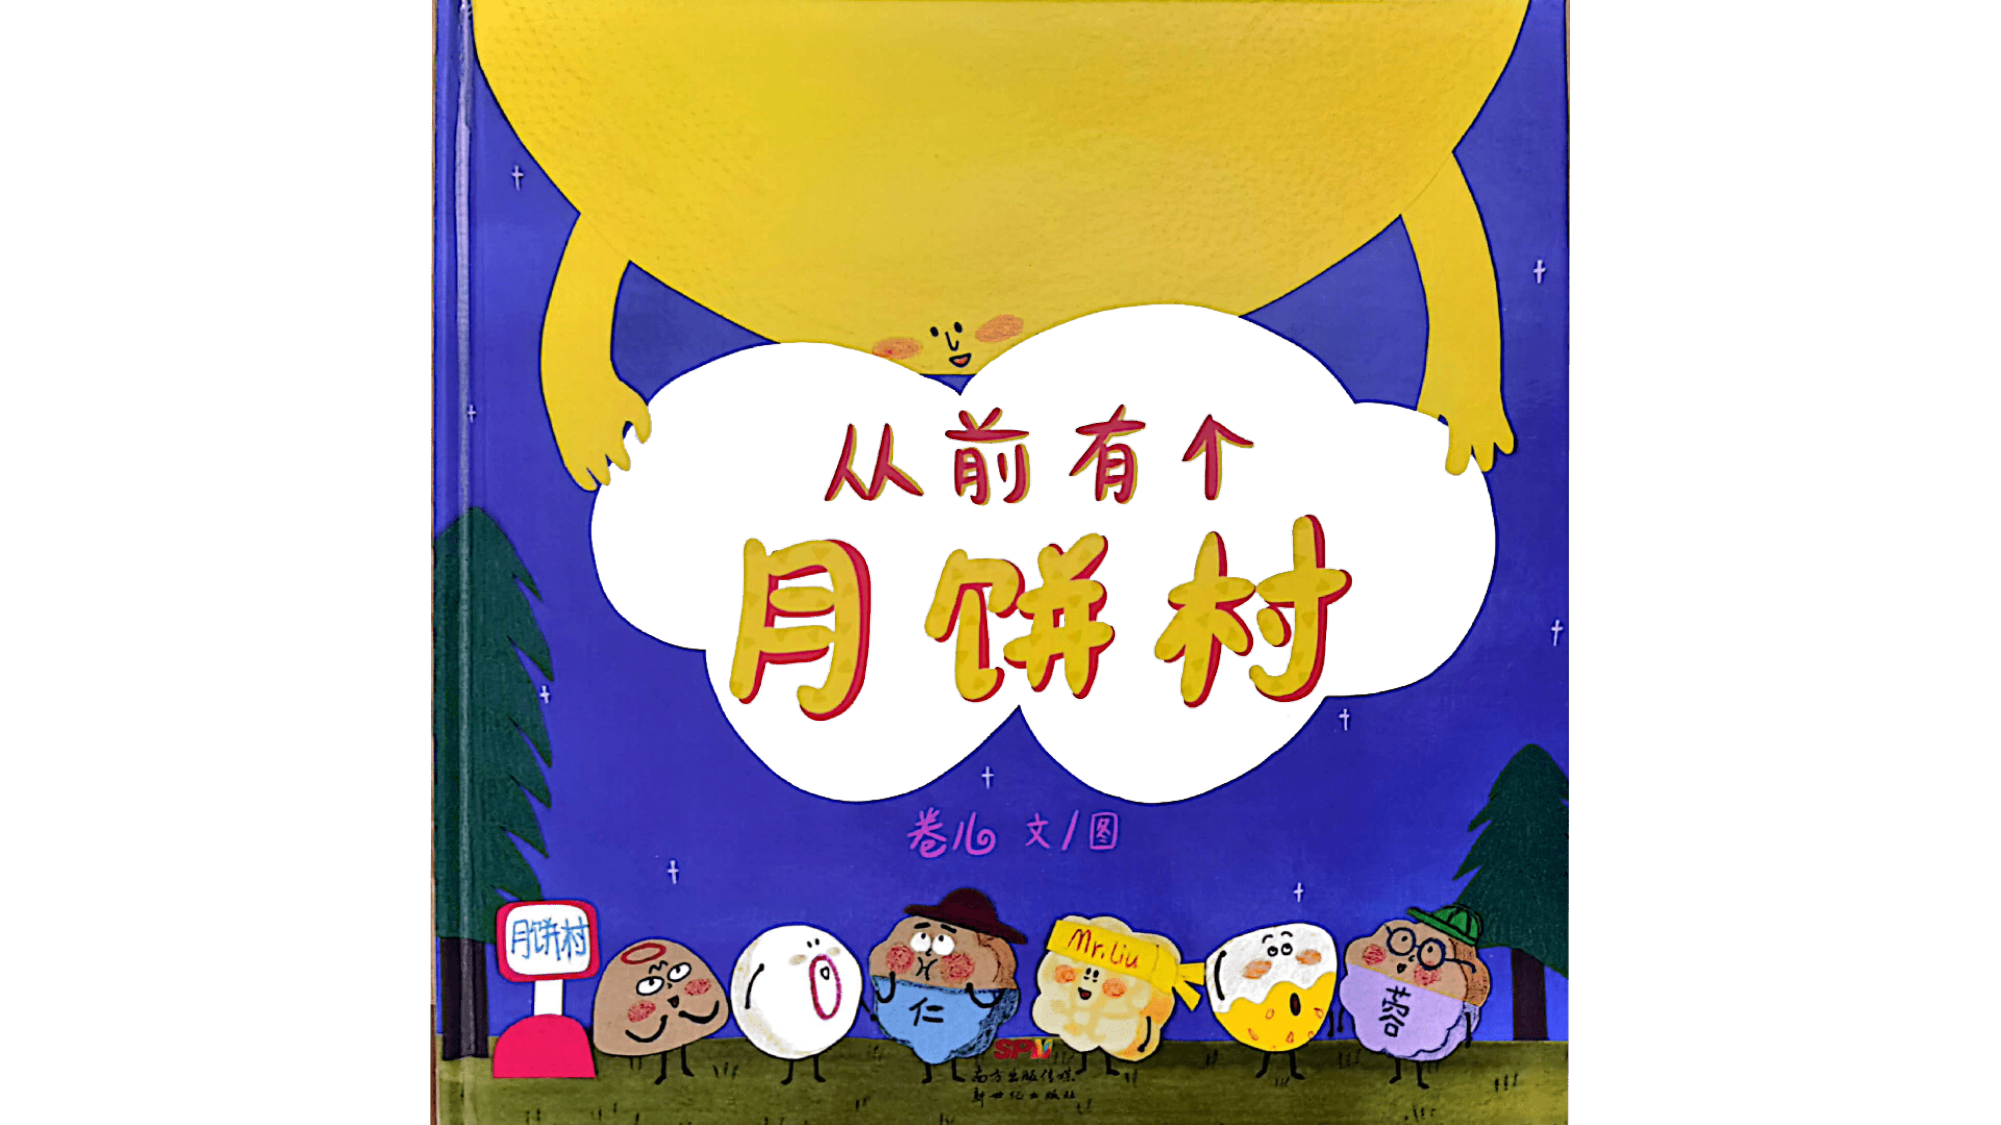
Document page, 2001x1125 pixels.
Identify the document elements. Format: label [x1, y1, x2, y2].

picture [430, 0, 1570, 1125]
